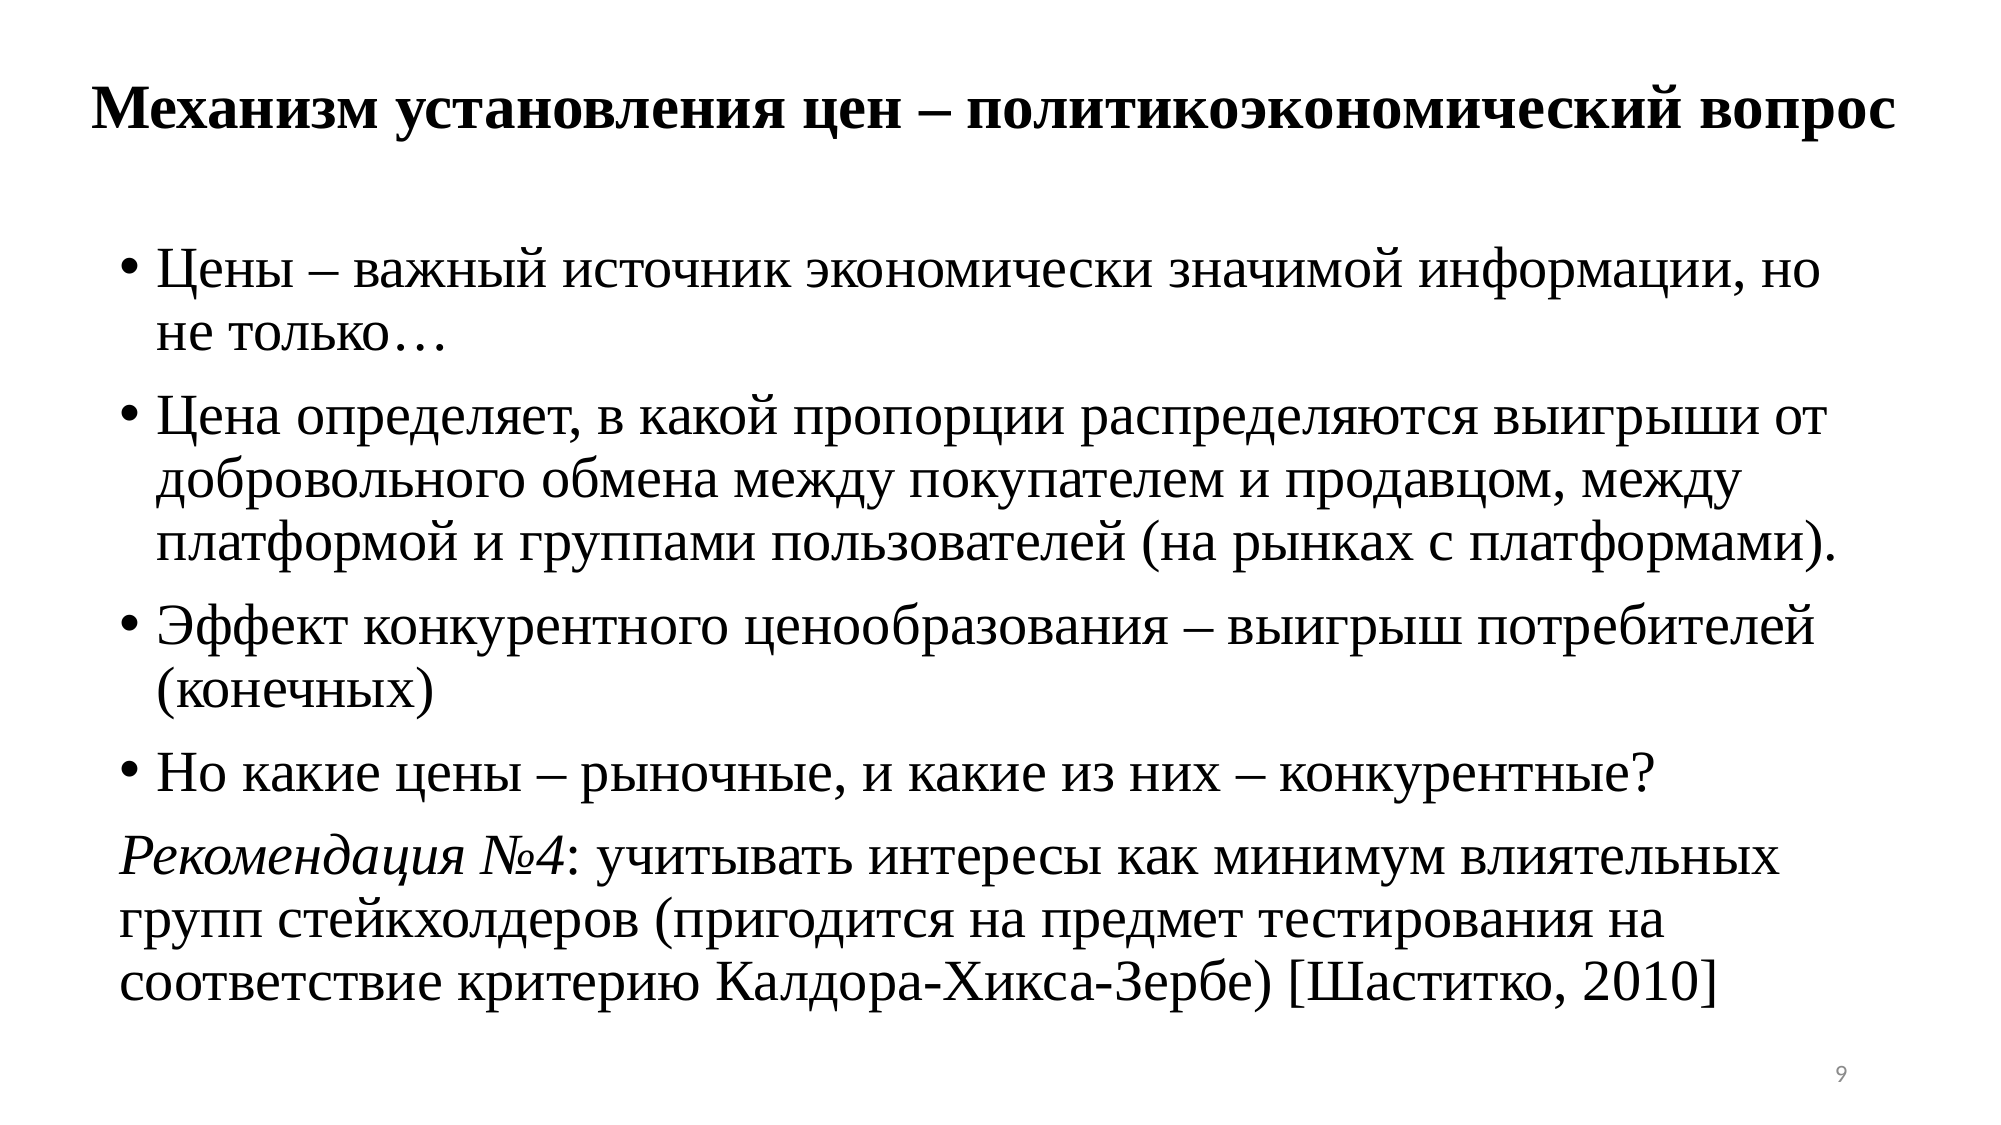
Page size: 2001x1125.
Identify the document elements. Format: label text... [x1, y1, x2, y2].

list Цены – важный источник экономически значимой информации, но не только… Цена определяет, в какой пропорции распределяются выигрыши от добровольного обмена между покупателем и продавцом, между платформой и группами пользователей (на рынках с платформами). Эффект конкурентного ценообразования – выигрыш потребителей (конечных) Но какие цены – рыночные, и какие из них – конкурентные? Рекомендация №4: учитывать интересы как минимум влиятельных групп стейкхолдеров (пригодится на предмет тестирования на соответствие критерию Калдора-Хикса-Зербе) [Шаститко, 2010] [104, 230, 1863, 1039]
title Механизм установления цен – политикоэкономический вопрос [40, 34, 1949, 182]
slide_number 9 [1412, 1042, 1863, 1103]
